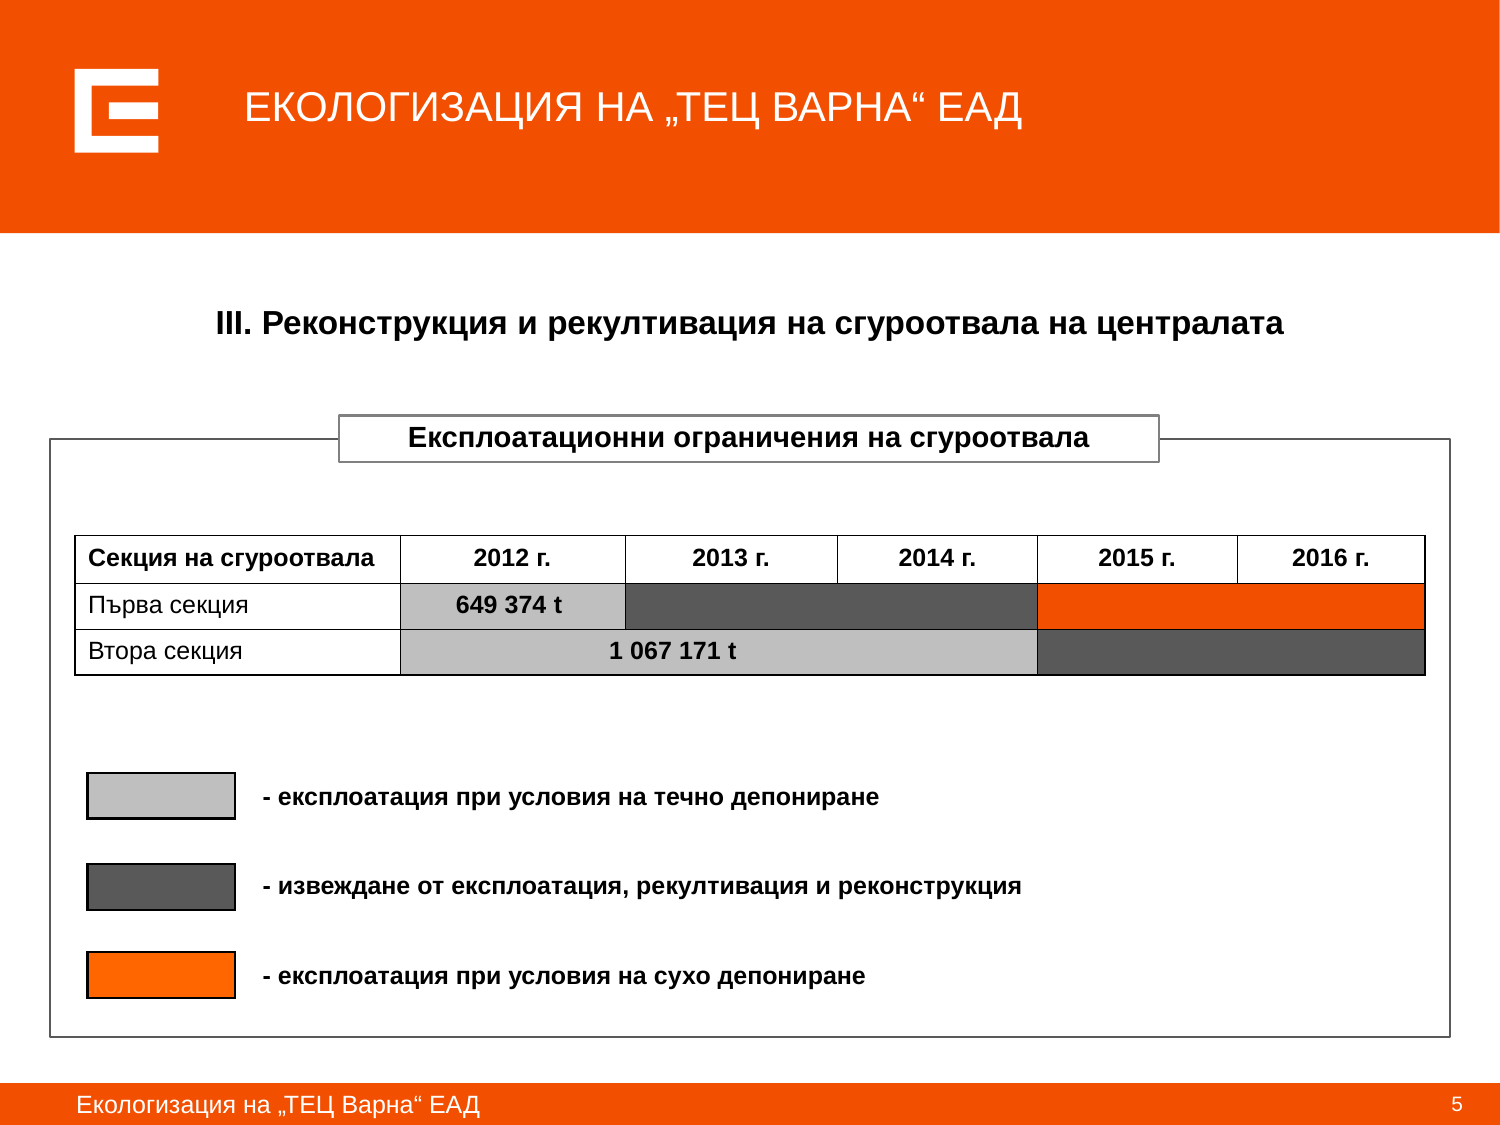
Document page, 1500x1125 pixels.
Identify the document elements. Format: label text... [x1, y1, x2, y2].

table_cell 1 067 171 t [401, 630, 1037, 674]
table_header 2014 г. [838, 536, 1037, 583]
text_box III. Реконструкция и рекултивация на сгуроотвала на централата [74, 305, 1425, 342]
title ЕКОЛОГИЗАЦИЯ НА „ТЕЦ ВАРНА“ ЕАД [243, 56, 1427, 160]
text_box - експлоатация при условия на течно депониране - извеждане от експлоатация, рекултивация и реконструкция - експлоатация при условия на сухо депониране [248, 772, 1438, 998]
table_header 2012 г. [401, 536, 625, 583]
table_cell [1038, 584, 1424, 629]
table_header 2016 г. [1238, 536, 1424, 583]
table_header 2015 г. [1038, 536, 1237, 583]
table_header 2013 г. [626, 536, 837, 583]
text_box Експлоатационни ограничения на сгуроотвала [339, 415, 1159, 462]
table_cell [626, 584, 1037, 629]
text_box [87, 863, 236, 910]
table_cell Втора секция [76, 630, 400, 674]
text_box [87, 951, 236, 998]
table_cell 649 374 t [401, 584, 625, 629]
text_box Екологизация на „ТЕЦ Варна“ ЕАД [76, 1092, 1183, 1120]
table_cell Първа секция [76, 584, 400, 629]
text_box [48, 437, 1452, 1039]
text_box [87, 772, 236, 819]
table_header Секция на сгуроотвала [76, 536, 400, 583]
table_cell [1038, 630, 1424, 674]
